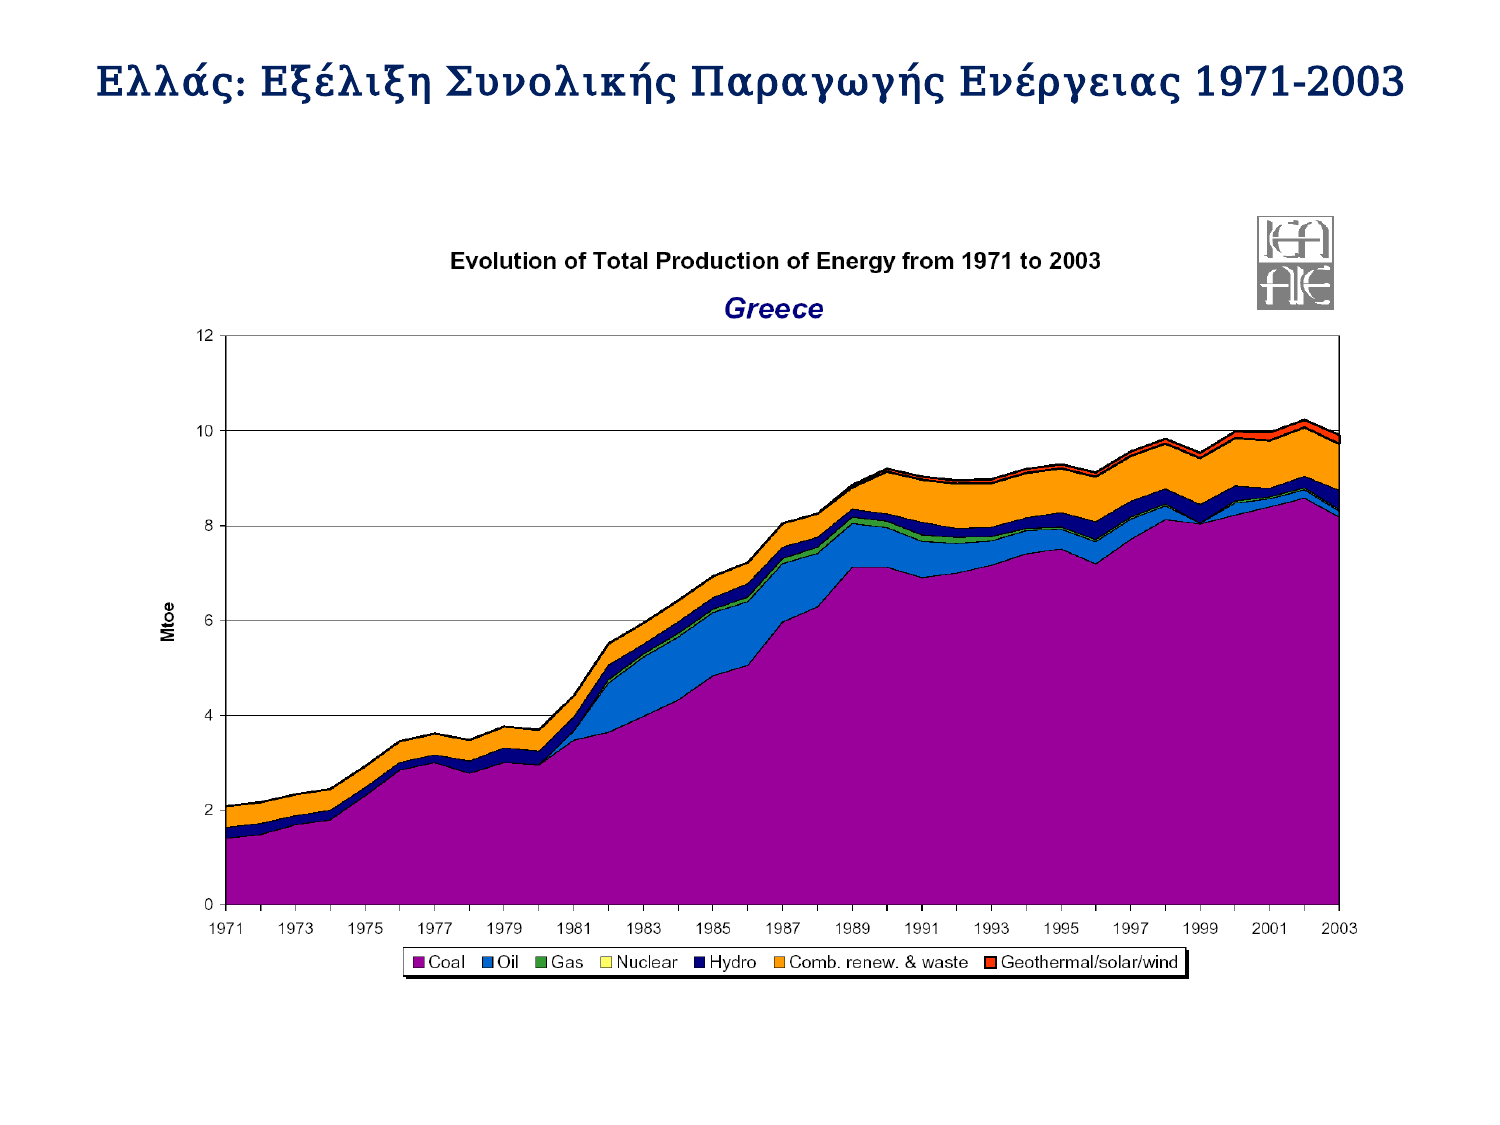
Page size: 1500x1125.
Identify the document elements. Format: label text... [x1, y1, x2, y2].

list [147, 207, 1363, 988]
title Ελλάς: Εξέλιξη Συνολικής Παραγωγής Ενέργειας 1971-2003 [75, 45, 1425, 114]
